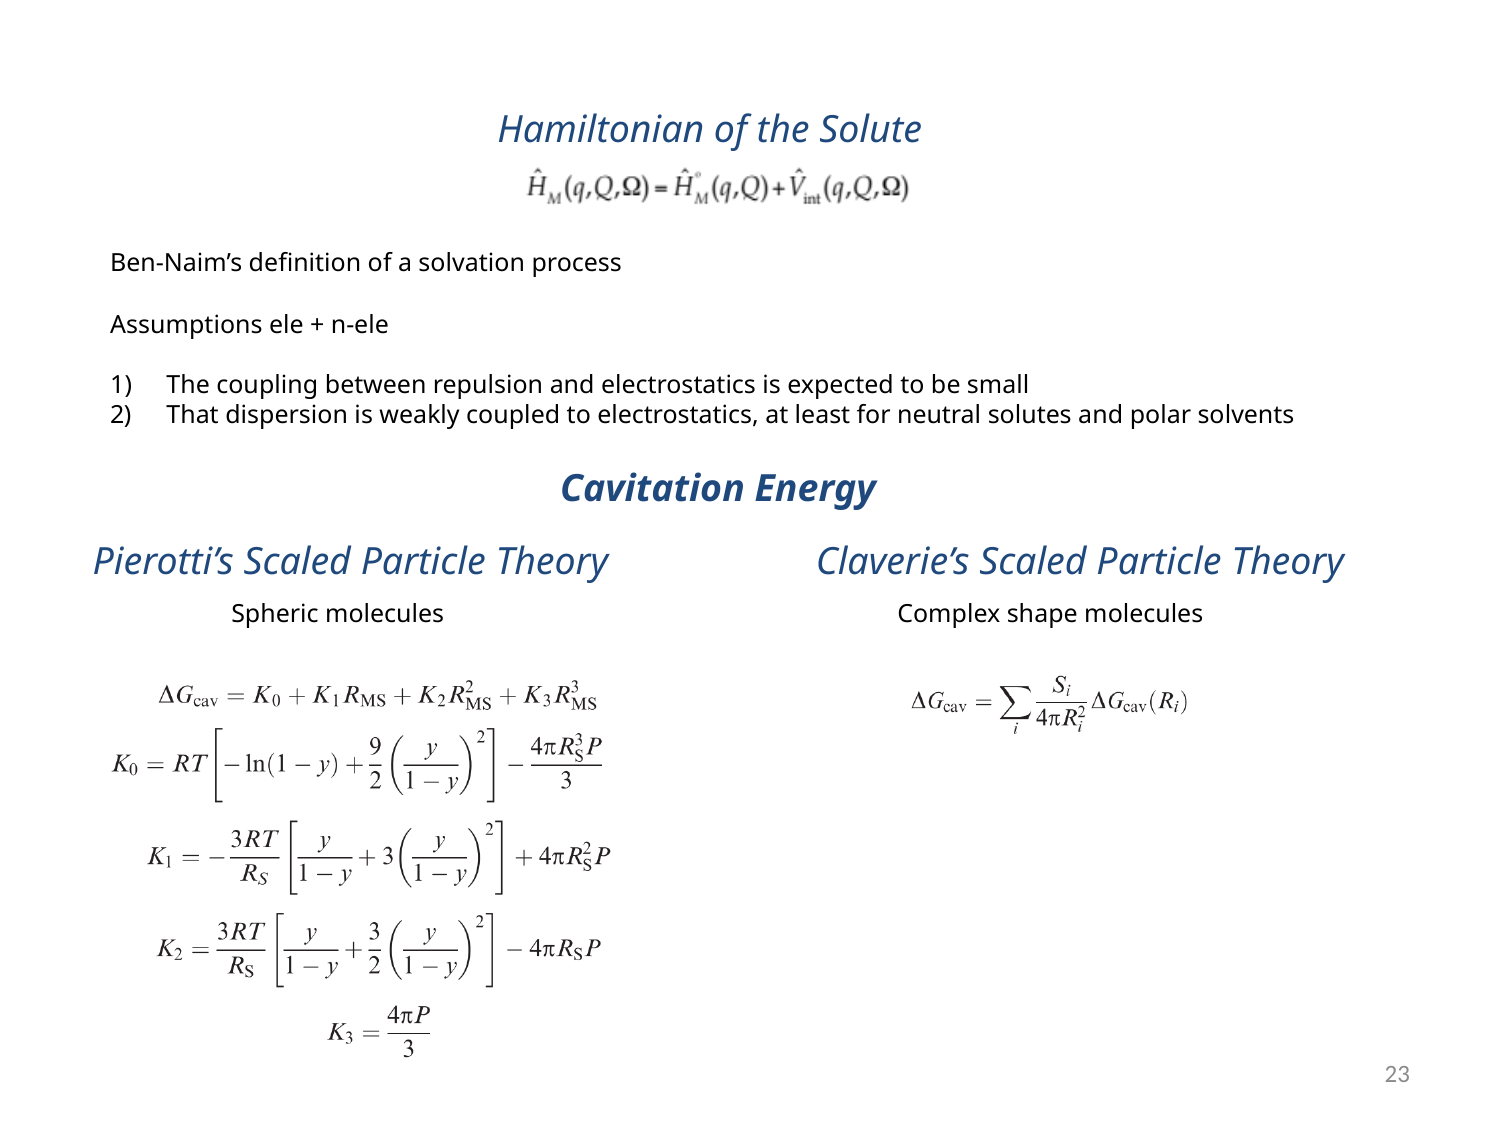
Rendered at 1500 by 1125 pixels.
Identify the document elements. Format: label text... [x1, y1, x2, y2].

text_box Spheric molecules [216, 590, 466, 635]
text_box Cavitation Energy [545, 456, 892, 517]
picture [892, 669, 1212, 749]
text_box ﻿Claverie’s Scaled Particle Theory [801, 529, 1360, 590]
text_box ﻿Pierotti’s Scaled Particle Theory [77, 529, 624, 590]
text_box Hamiltonian of the Solute [482, 97, 947, 158]
slide_number 23 [1074, 1042, 1425, 1103]
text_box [522, 163, 911, 208]
text_box Complex shape molecules [882, 590, 1225, 635]
text_box ﻿Ben-Naim’s definition of a solvation process Assumptions ele + n-ele The coupling between repulsion and electrostatics is expected to be small ﻿That dispersion is weakly coupled to electrostatics, at least for neutral solutes and polar solvents [95, 226, 1434, 437]
picture [86, 669, 655, 1063]
